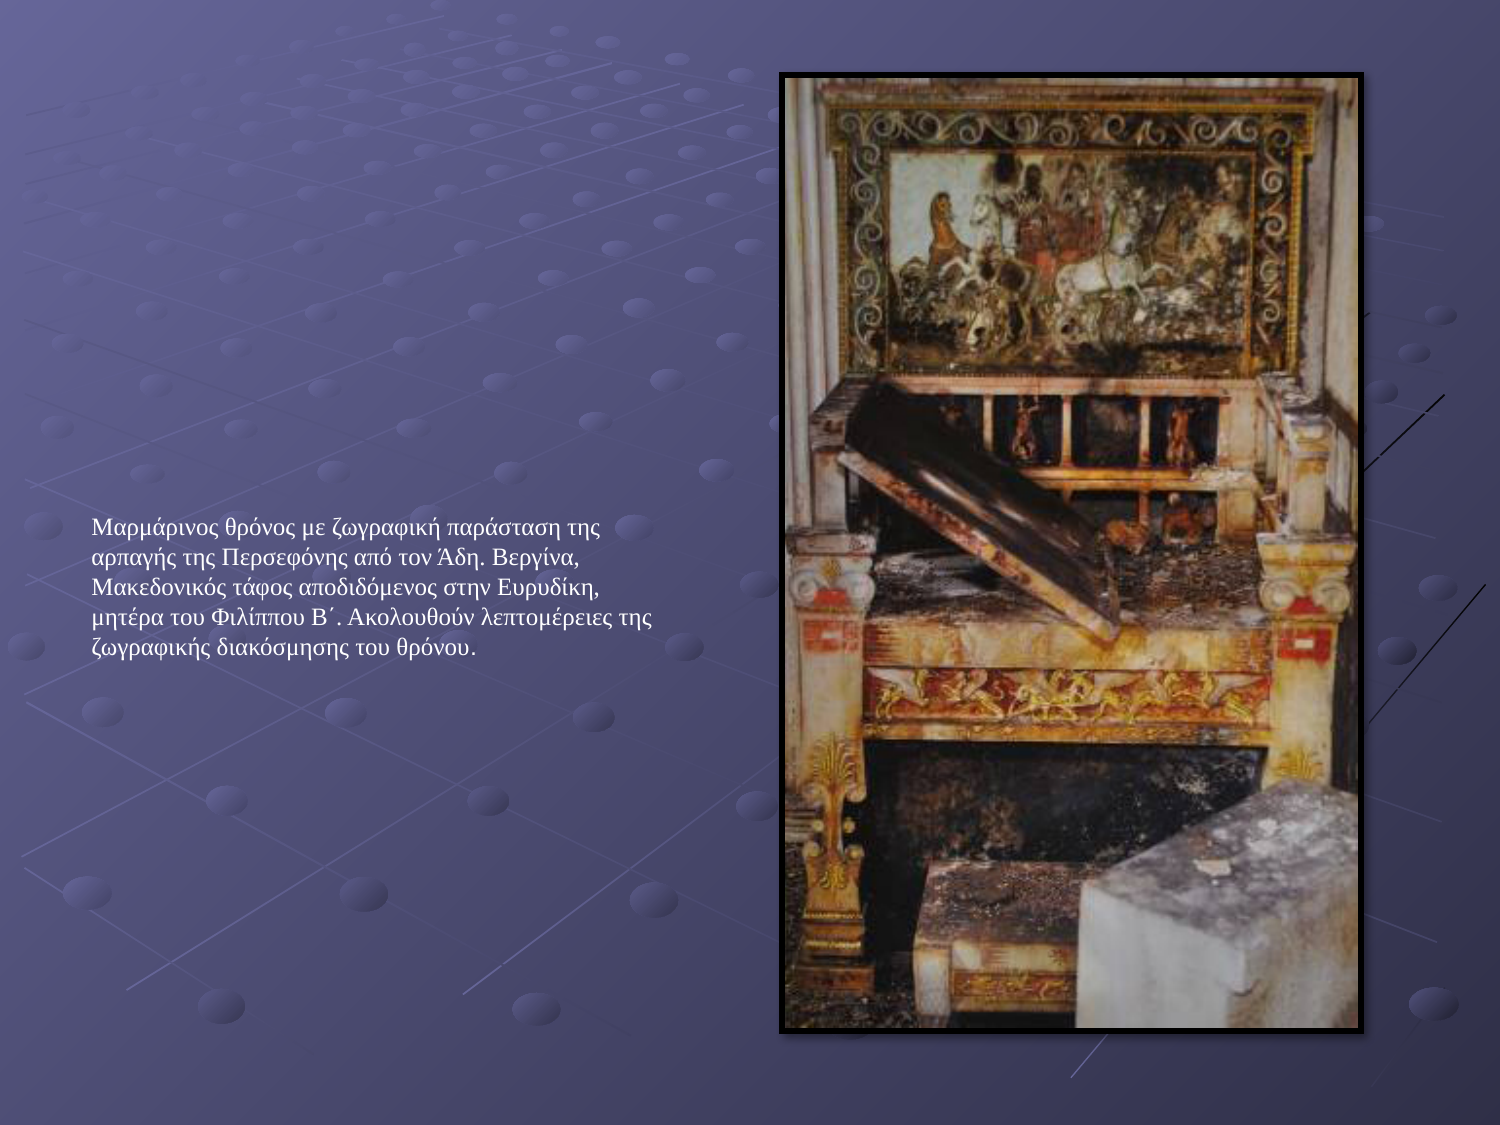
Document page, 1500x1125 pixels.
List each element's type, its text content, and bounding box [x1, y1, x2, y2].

text_box Μαρμάρινος θρόνος με ζωγραφική παράσταση της αρπαγής της Περσεφόνης από τον Άδη. Βεργίνα, Μακεδονικός τάφος αποδιδόμενος στην Ευρυδίκη, μητέρα του Φιλίππου Β΄. Ακολουθούν λεπτομέρειες της ζωγραφικής διακόσμησης του θρόνου. [76, 503, 675, 668]
picture [785, 77, 1358, 1029]
